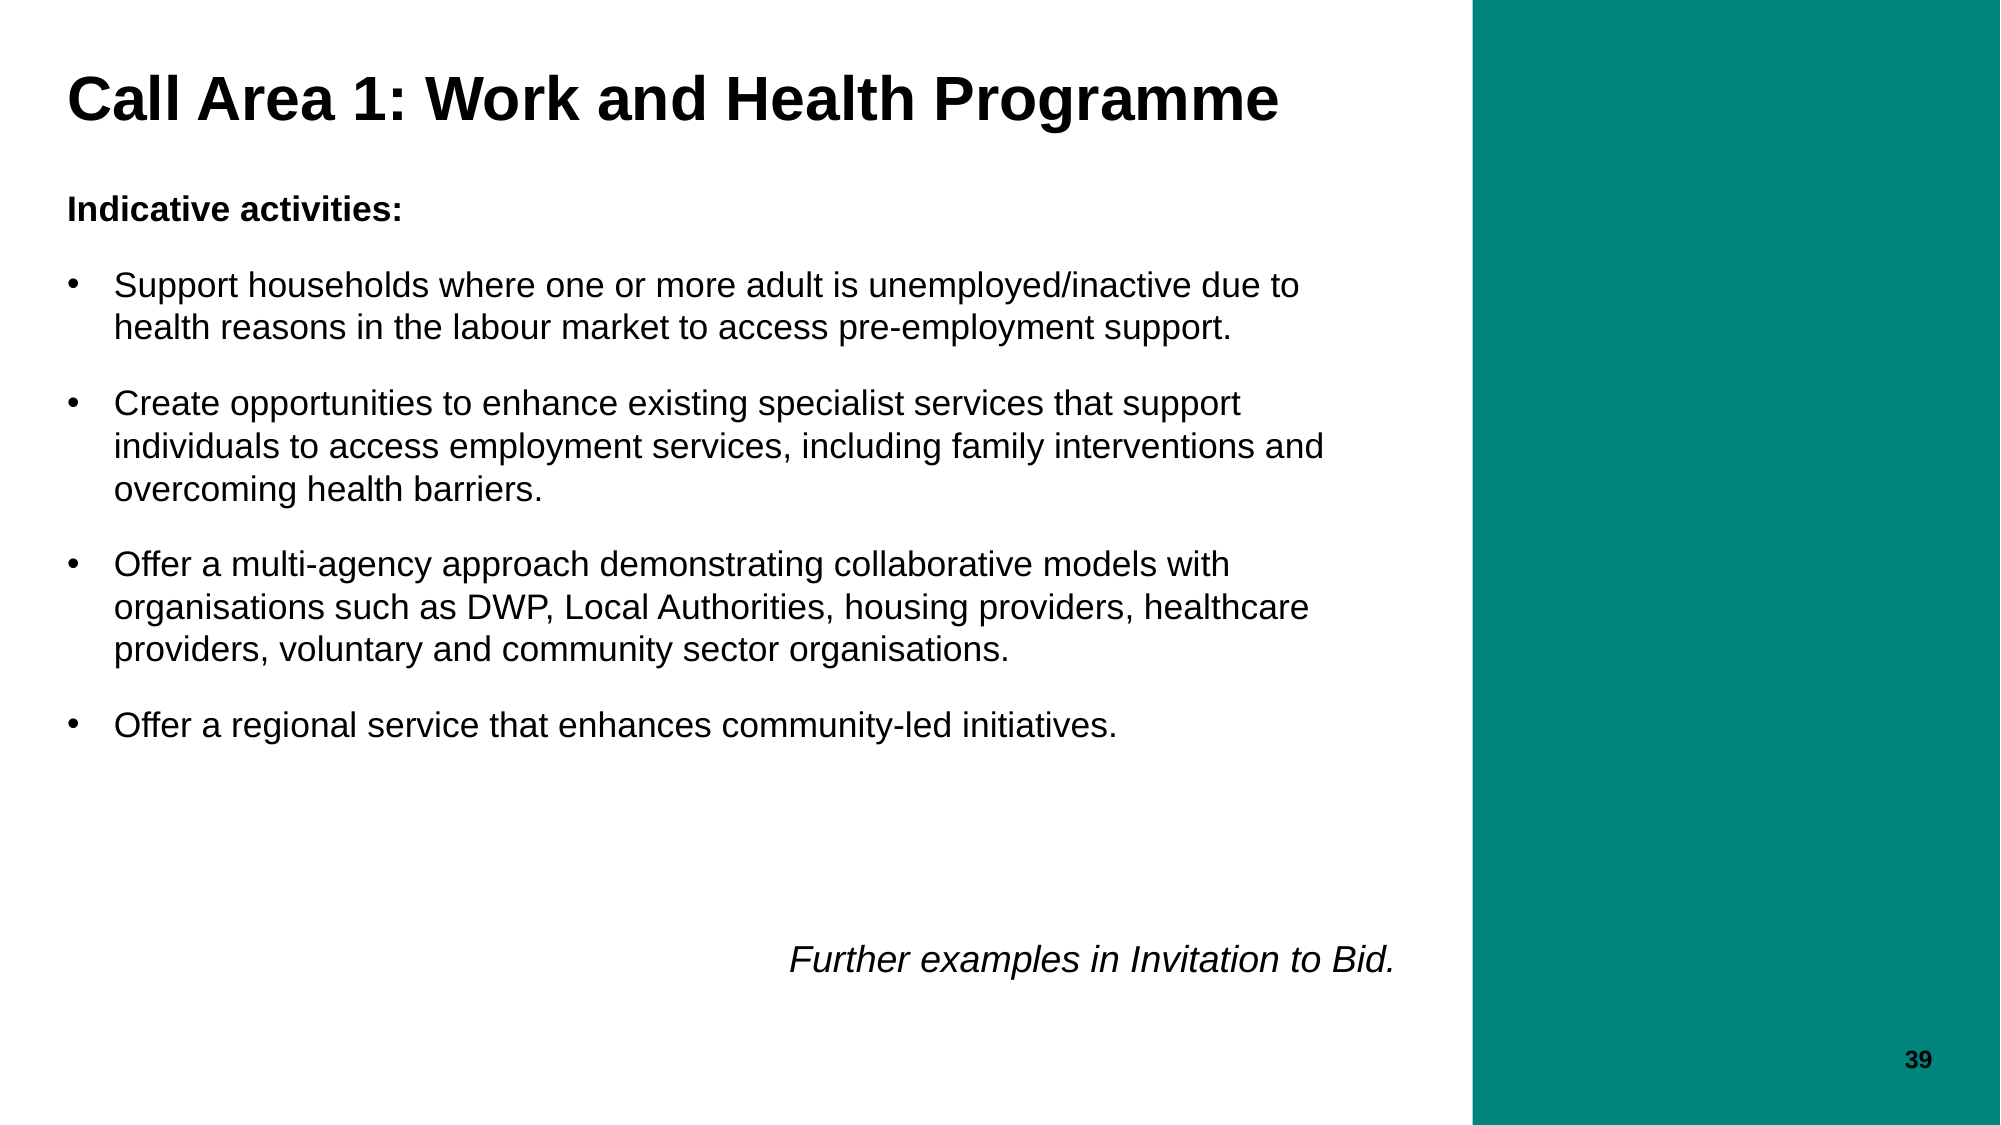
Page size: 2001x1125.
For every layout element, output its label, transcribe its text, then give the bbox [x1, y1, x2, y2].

title Call Area 1: Work and Health Programme [67, 66, 1408, 187]
list Indicative activities: Support households where one or more adult is unemployed/inactive due to health reasons in the labour market to access pre-employment support. Create opportunities to enhance existing specialist services that support individuals to access employment services, including family interventions and overcoming health barriers. Offer a multi-agency approach demonstrating collaborative models with organisations such as DWP, Local Authorities, housing providers, healthcare providers, voluntary and community sector organisations. Offer a regional service that enhances community-led initiatives. Further examples in Invitation to Bid. [67, 186, 1397, 1006]
